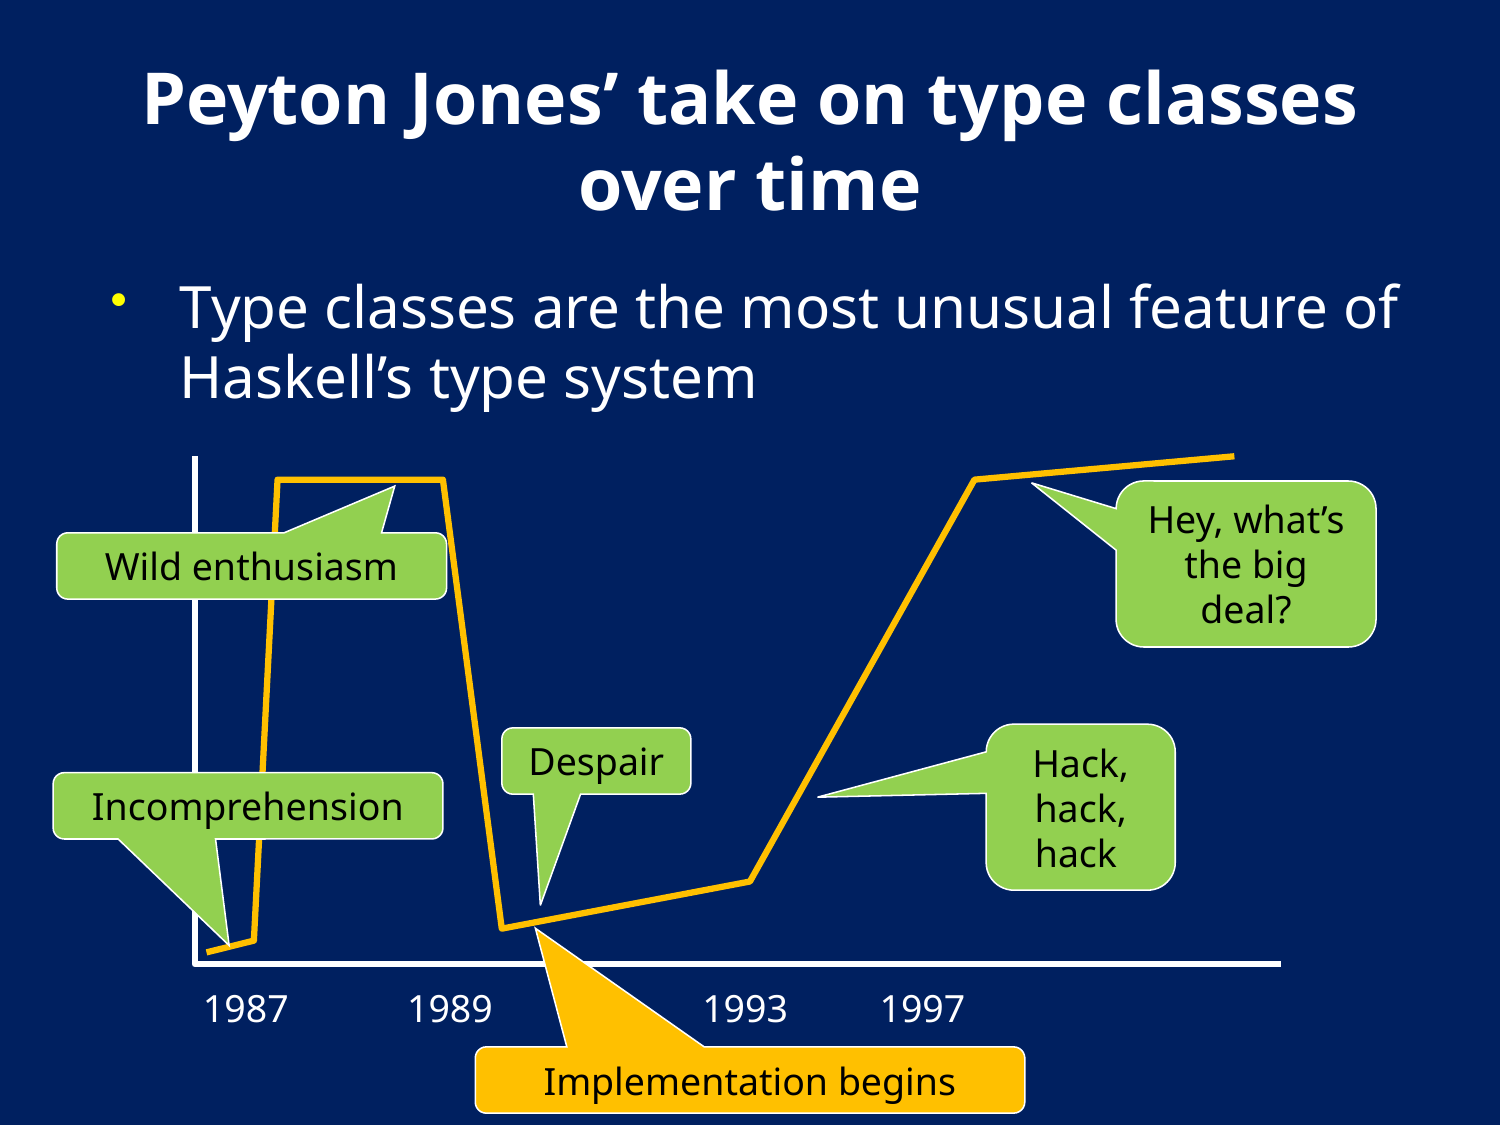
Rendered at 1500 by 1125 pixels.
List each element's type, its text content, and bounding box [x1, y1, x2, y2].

text_box 1997 [864, 978, 981, 1038]
text_box [194, 750, 1282, 965]
text_box [194, 600, 271, 772]
text_box [194, 456, 276, 532]
text_box 1987 [188, 977, 304, 1038]
text_box [456, 578, 723, 816]
text_box Wild enthusiasm [56, 486, 447, 600]
text_box Hey, what’s the big deal? [1031, 480, 1377, 648]
text_box [206, 456, 1235, 953]
text_box 1989 [392, 977, 508, 1038]
text_box 1993 [687, 978, 803, 1038]
text_box Incomprehension [53, 772, 443, 946]
title Peyton Jones’ take on type classes over time [75, 45, 1425, 233]
text_box Hack, hack, hack [817, 724, 1176, 891]
text_box Implementation begins [475, 928, 1025, 1114]
list Type classes are the most unusual feature of Haskell’s type system [75, 262, 1425, 1035]
text_box Despair [501, 727, 691, 906]
